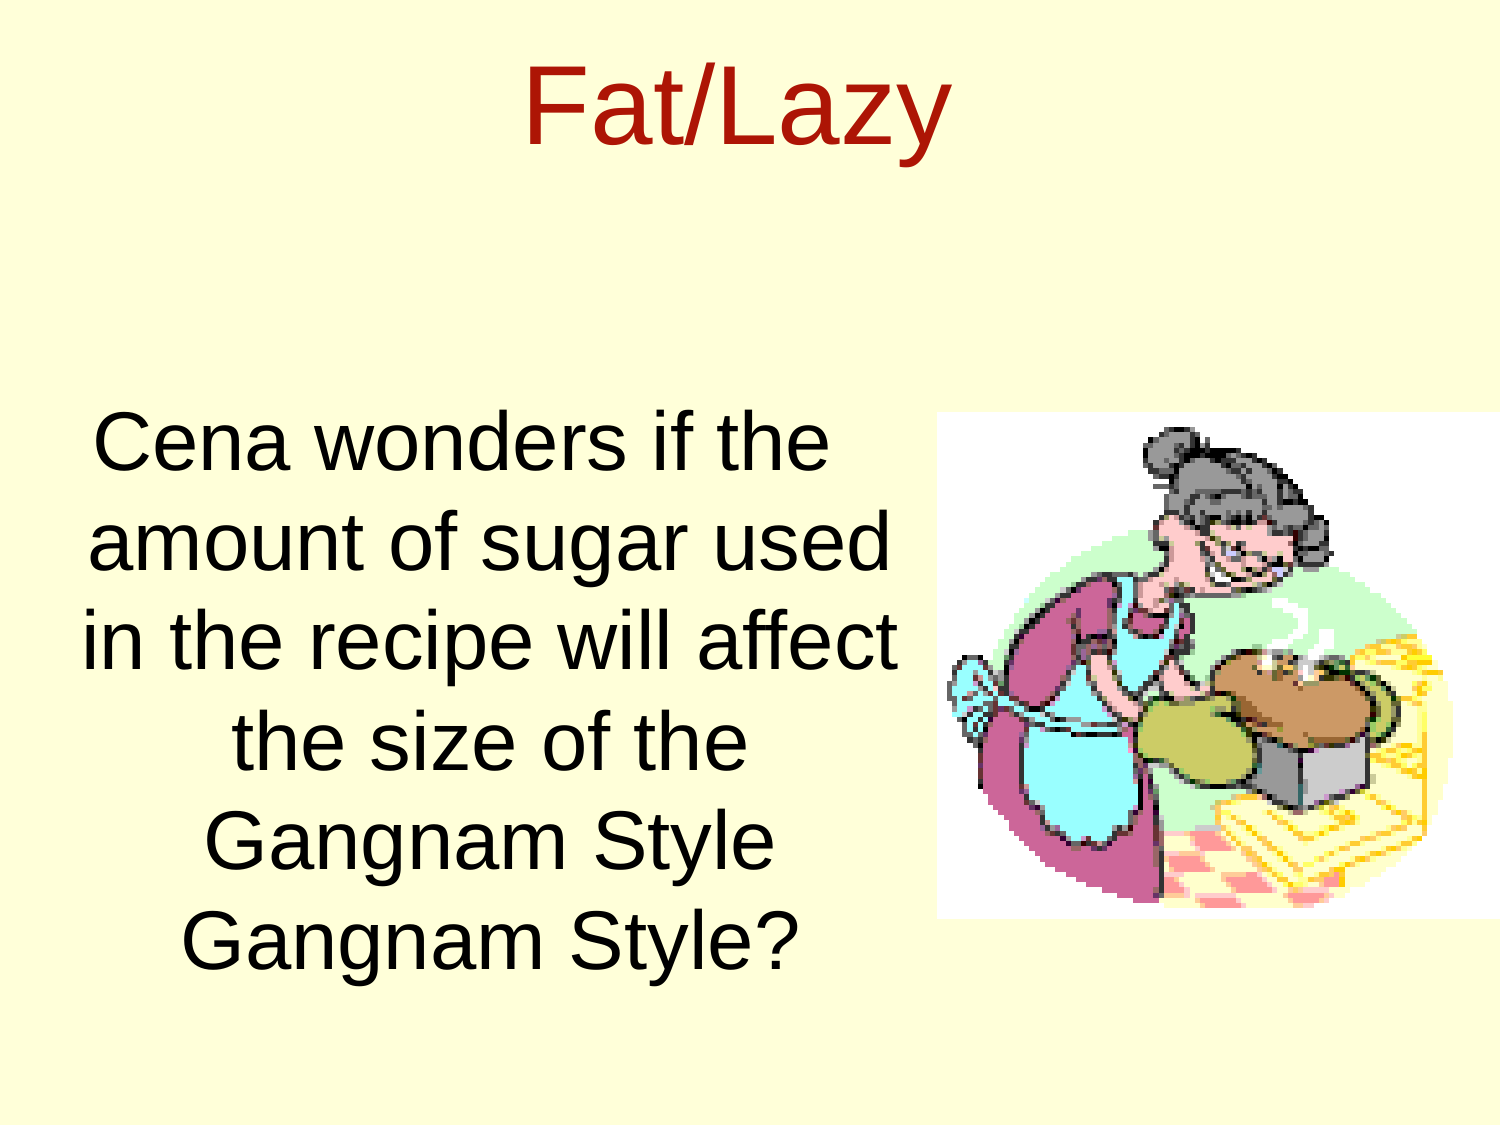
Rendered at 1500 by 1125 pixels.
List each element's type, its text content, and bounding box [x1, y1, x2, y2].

title Fat/Lazy [0, 0, 1475, 200]
list Cena wonders if the amount of sugar used in the recipe will affect the size of the Gangnam Style Gangnam Style? [0, 262, 925, 1125]
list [937, 412, 1500, 919]
